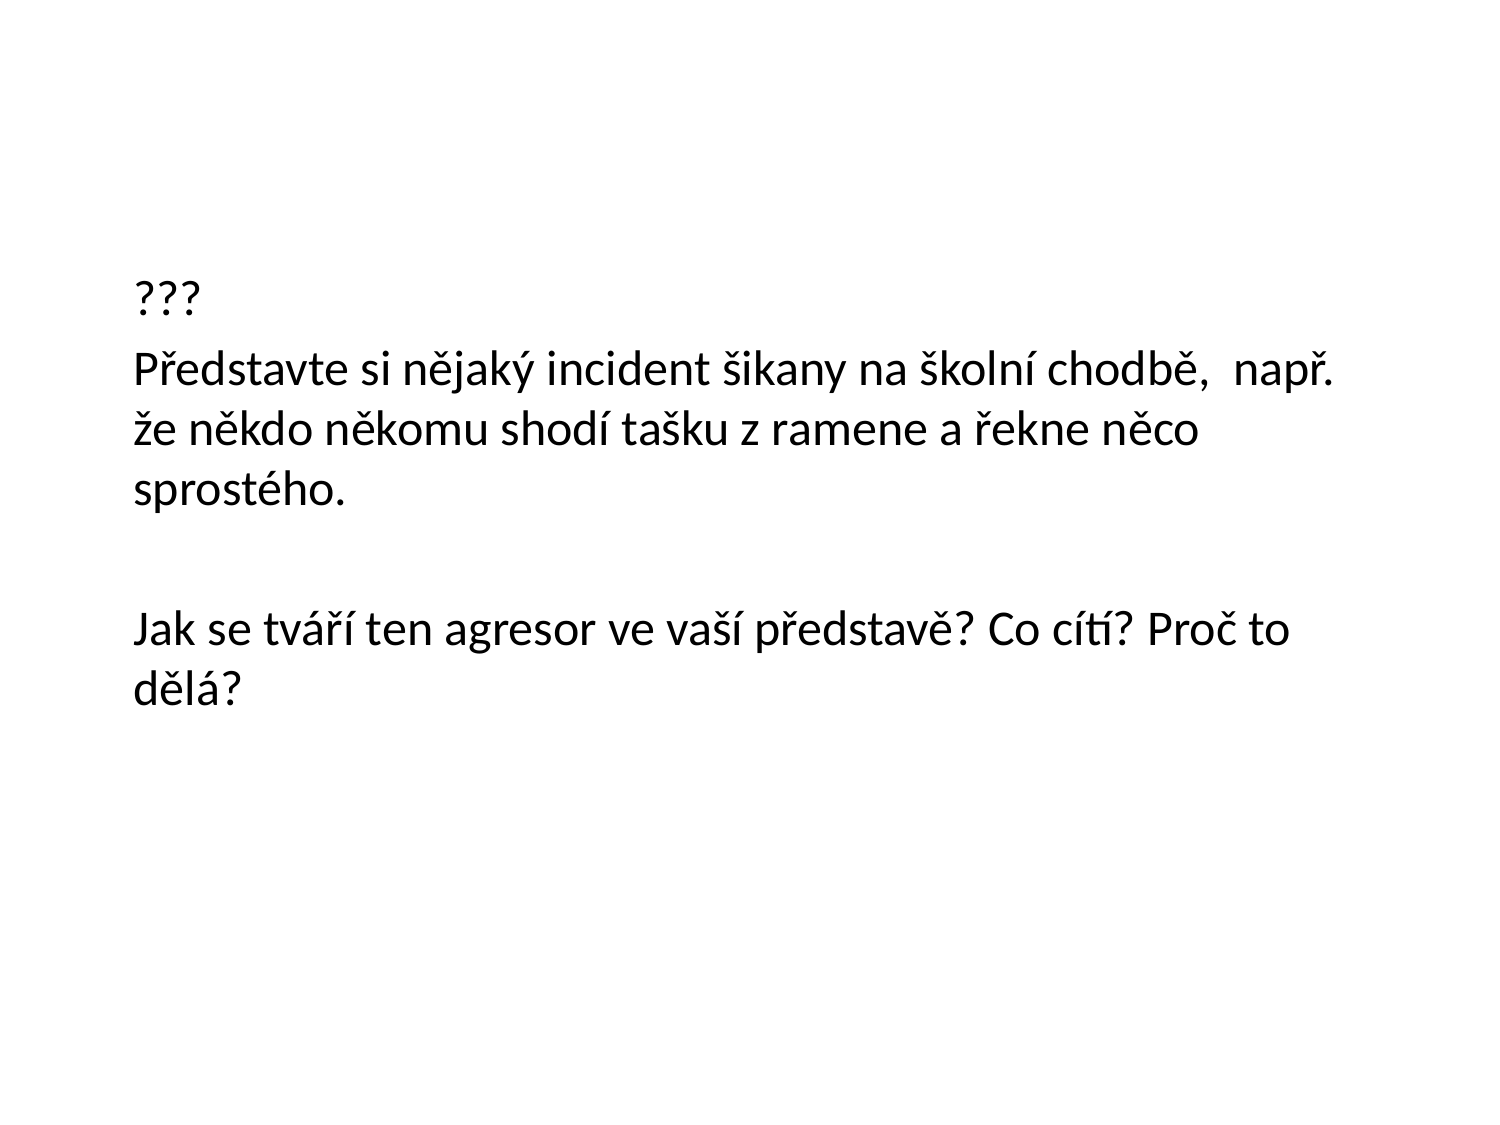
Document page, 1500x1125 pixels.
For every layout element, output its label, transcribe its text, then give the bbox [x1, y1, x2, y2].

list ??? Představte si nějaký incident šikany na školní chodbě, např. že někdo někomu shodí tašku z ramene a řekne něco sprostého. Jak se tváří ten agresor ve vaší představě? Co cítí? Proč to dělá? [118, 476, 1394, 723]
